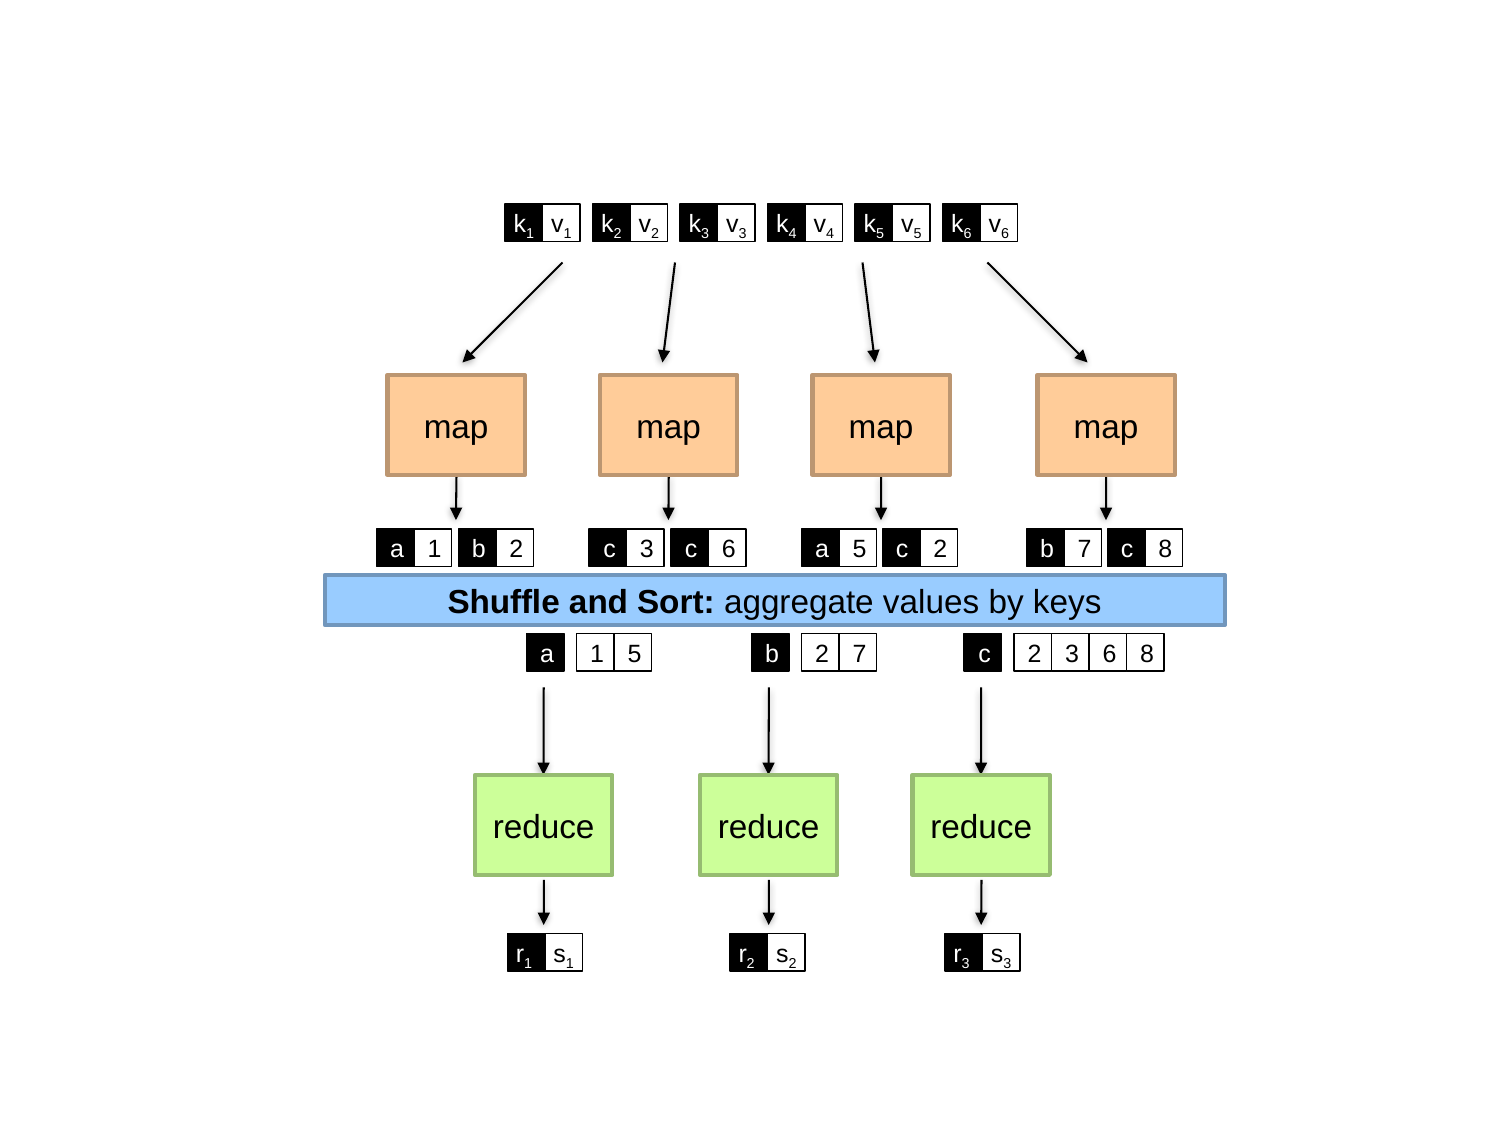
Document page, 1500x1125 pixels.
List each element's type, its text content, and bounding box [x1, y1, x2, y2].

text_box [1024, 524, 1188, 571]
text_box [987, 262, 1088, 363]
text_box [937, 929, 1028, 976]
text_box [799, 524, 963, 571]
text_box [587, 524, 752, 571]
text_box map [810, 373, 952, 477]
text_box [962, 629, 1170, 676]
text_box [497, 199, 1026, 246]
text_box map [598, 373, 739, 477]
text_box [722, 929, 813, 976]
text_box Shuffle and Sort: aggregate values by keys [323, 573, 1227, 627]
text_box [374, 524, 539, 571]
text_box reduce [473, 773, 614, 877]
text_box map [1035, 373, 1177, 477]
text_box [618, 305, 719, 319]
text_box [499, 929, 591, 976]
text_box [524, 629, 657, 676]
text_box reduce [698, 773, 839, 877]
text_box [462, 262, 563, 363]
text_box map [385, 373, 527, 477]
text_box reduce [910, 773, 1052, 877]
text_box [818, 305, 919, 319]
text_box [749, 629, 882, 676]
